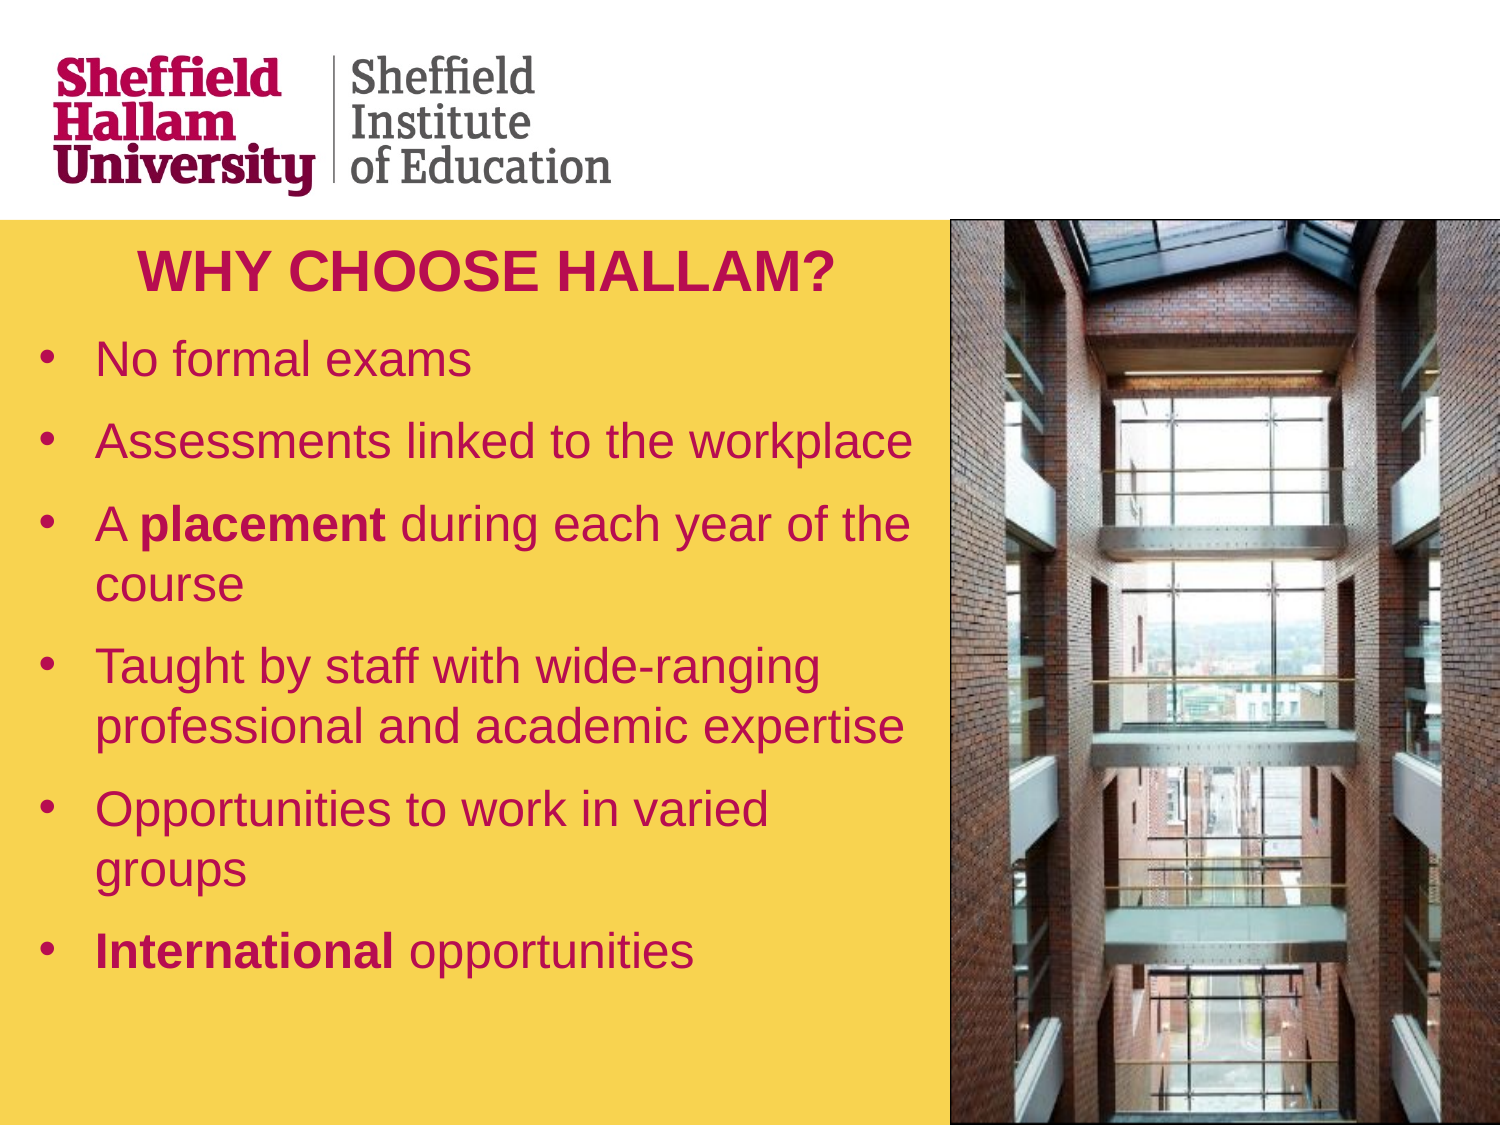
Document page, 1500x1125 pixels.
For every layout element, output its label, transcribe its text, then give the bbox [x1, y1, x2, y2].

picture [41, 42, 621, 197]
list WHY CHOOSE HALLAM? No formal exams Assessments linked to the workplace A placement during each year of the course Taught by staff with wide-ranging professional and academic expertise Opportunities to work in varied groups International opportunities [0, 226, 945, 1069]
picture [950, 219, 1500, 1125]
